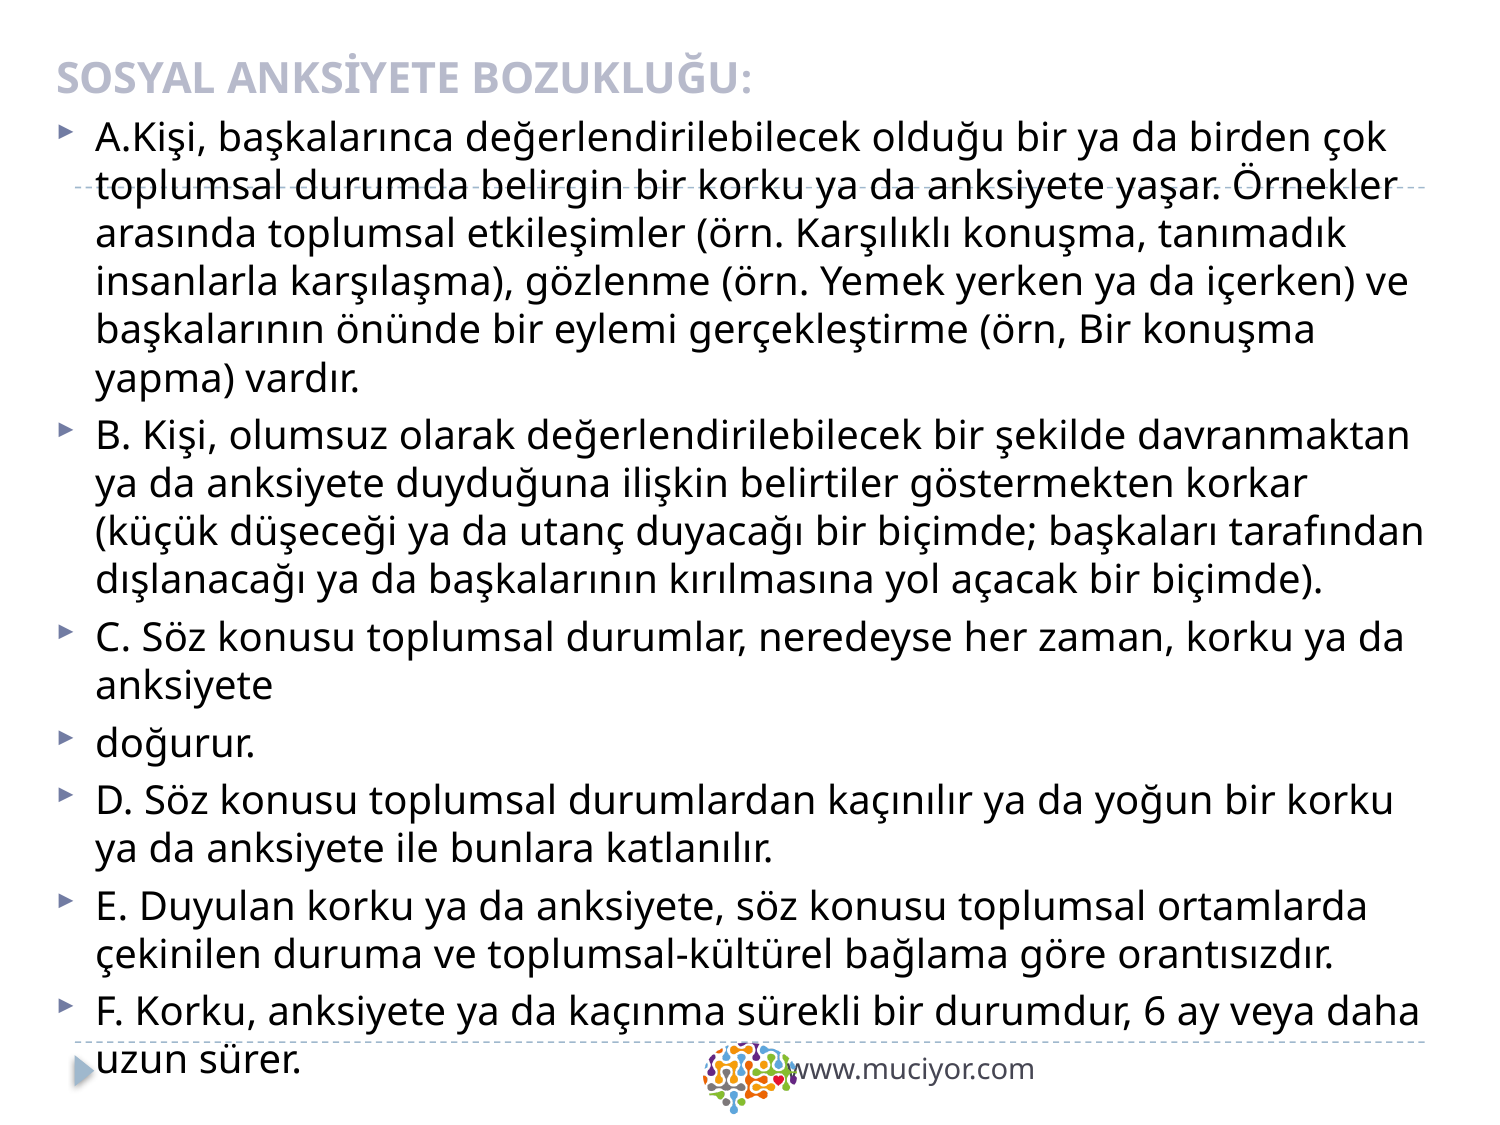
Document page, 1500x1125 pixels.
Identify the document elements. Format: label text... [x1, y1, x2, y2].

picture [702, 1030, 798, 1125]
list SOSYAL ANKSİYETE BOZUKLUĞU: A.Kişi, başkalarınca değerlendirilebilecek olduğu bir ya da birden çok toplumsal durumda belirgin bir korku ya da anksiyete yaşar. Örnekler arasında toplumsal etkileşimler (örn. Karşılıklı konuşma, tanımadık insanlarla karşılaşma), gözlenme (örn. Yemek yerken ya da içerken) ve başkalarının önünde bir eylemi gerçekleştirme (örn, Bir konuşma yapma) vardır. B. Kişi, olumsuz olarak değerlendirilebilecek bir şekilde davranmaktan ya da anksiyete duyduğuna ilişkin belirtiler göstermekten korkar (küçük düşeceği ya da utanç duyacağı bir biçimde; başkaları tarafından dışlanacağı ya da başkalarının kırılmasına yol açacak bir biçimde). C. Söz konusu toplumsal durumlar, neredeyse her zaman, korku ya da anksiyete doğurur. D. Söz konusu toplumsal durumlardan kaçınılır ya da yoğun bir korku ya da anksiyete ile bunlara katlanılır. E. Duyulan korku ya da anksiyete, söz konusu toplumsal ortamlarda çekinilen duruma ve toplumsal-kültürel bağlama göre orantısızdır. F. Korku, anksiyete ya da kaçınma sürekli bir durumdur, 6 ay veya daha uzun sürer. [41, 42, 1459, 1106]
